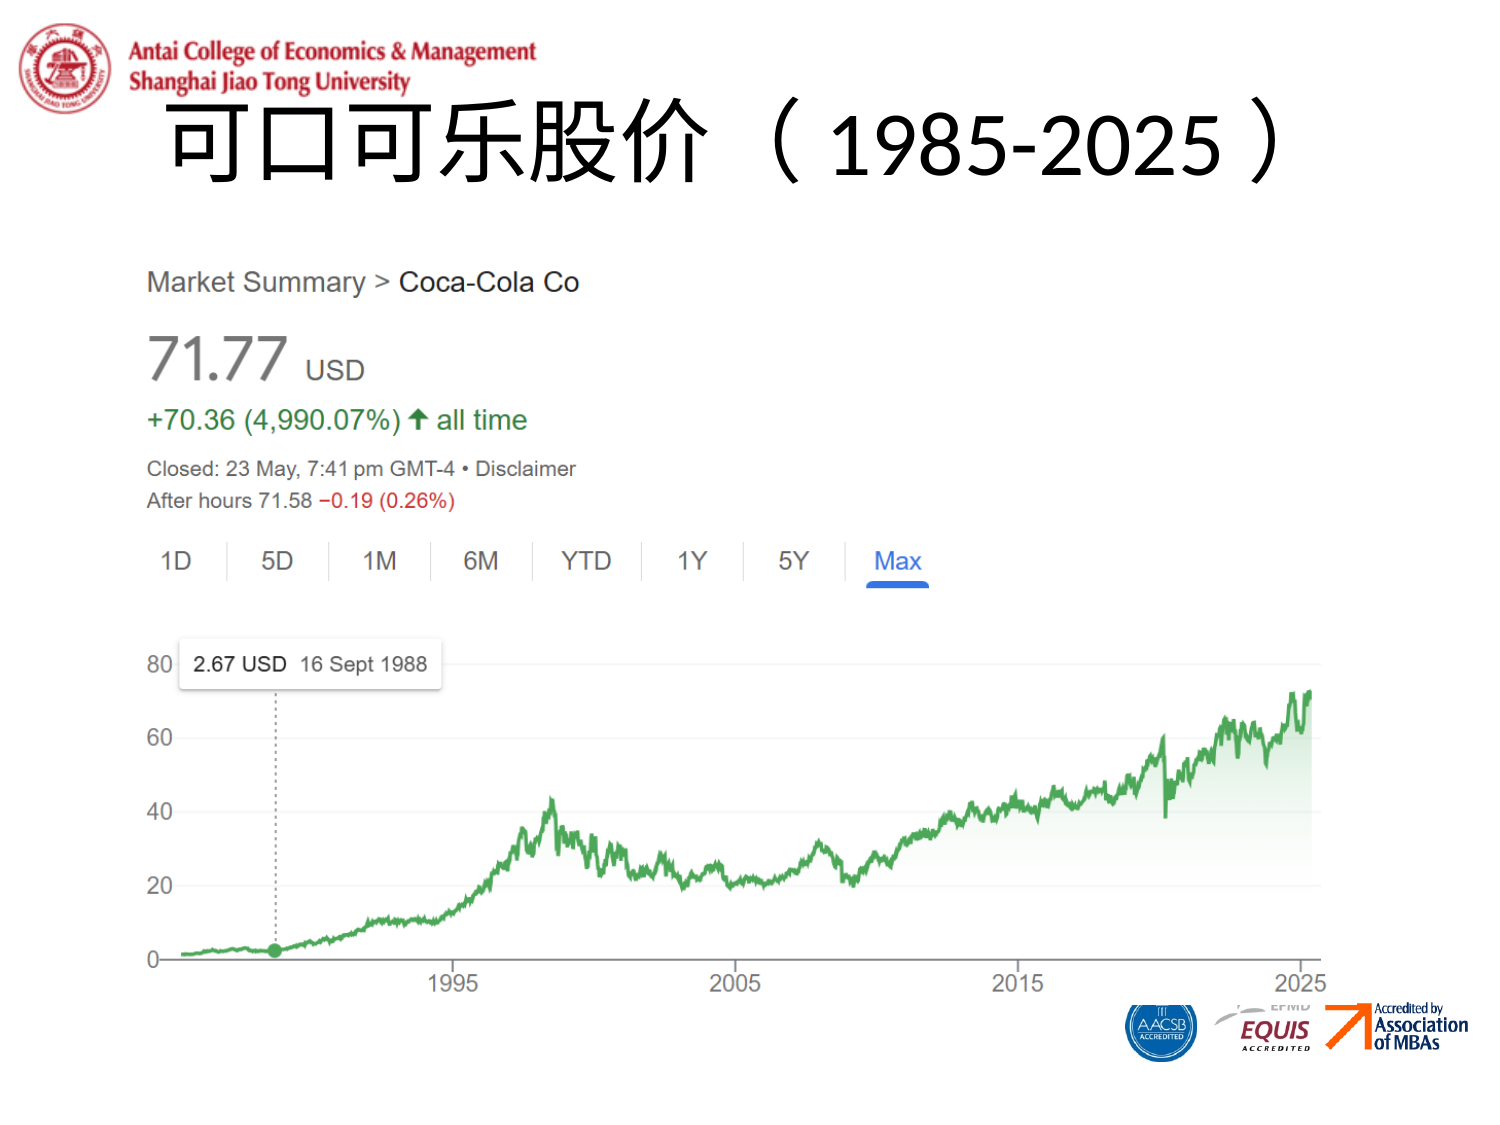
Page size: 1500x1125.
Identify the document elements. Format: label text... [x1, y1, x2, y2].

title 可口可乐股价（1985-2025） [75, 45, 1425, 233]
picture [1325, 1002, 1468, 1050]
picture [1125, 1006, 1197, 1062]
picture [1214, 1006, 1310, 1051]
picture [2, 19, 548, 119]
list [143, 262, 1357, 1006]
